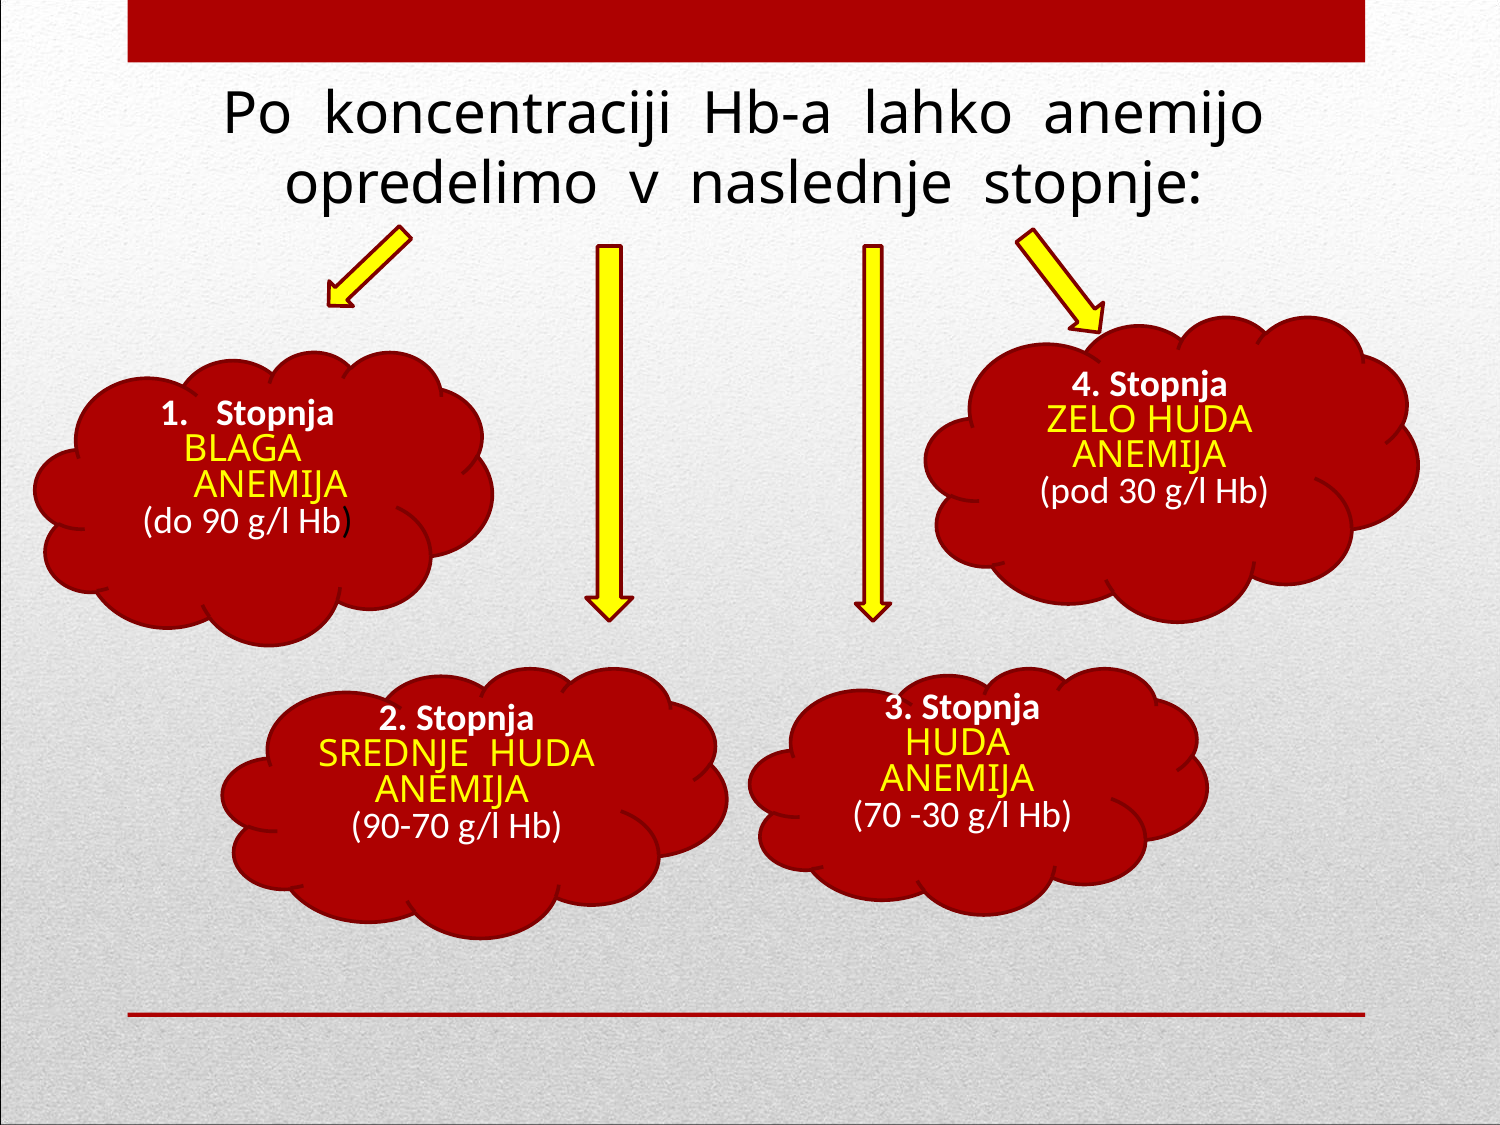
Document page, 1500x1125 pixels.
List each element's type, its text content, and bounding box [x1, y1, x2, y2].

text_box 2. Stopnja SREDNJE HUDA ANEMIJA (90-70 g/l Hb) [220, 666, 729, 941]
text_box [584, 244, 635, 623]
text_box 4. Stopnja ZELO HUDA ANEMIJA (pod 30 g/l Hb) [923, 315, 1420, 625]
text_box [326, 224, 413, 309]
text_box [1014, 227, 1106, 335]
text_box 3. Stopnja HUDA ANEMIJA (70 -30 g/l Hb) [747, 666, 1210, 917]
text_box [853, 244, 893, 623]
title Po koncentraciji Hb-a lahko anemijo opredelimo v naslednje stopnje: [187, 58, 1300, 223]
picture [0, 0, 1500, 1125]
text_box Stopnja BLAGA ANEMIJA (do 90 g/l Hb) [32, 350, 495, 648]
